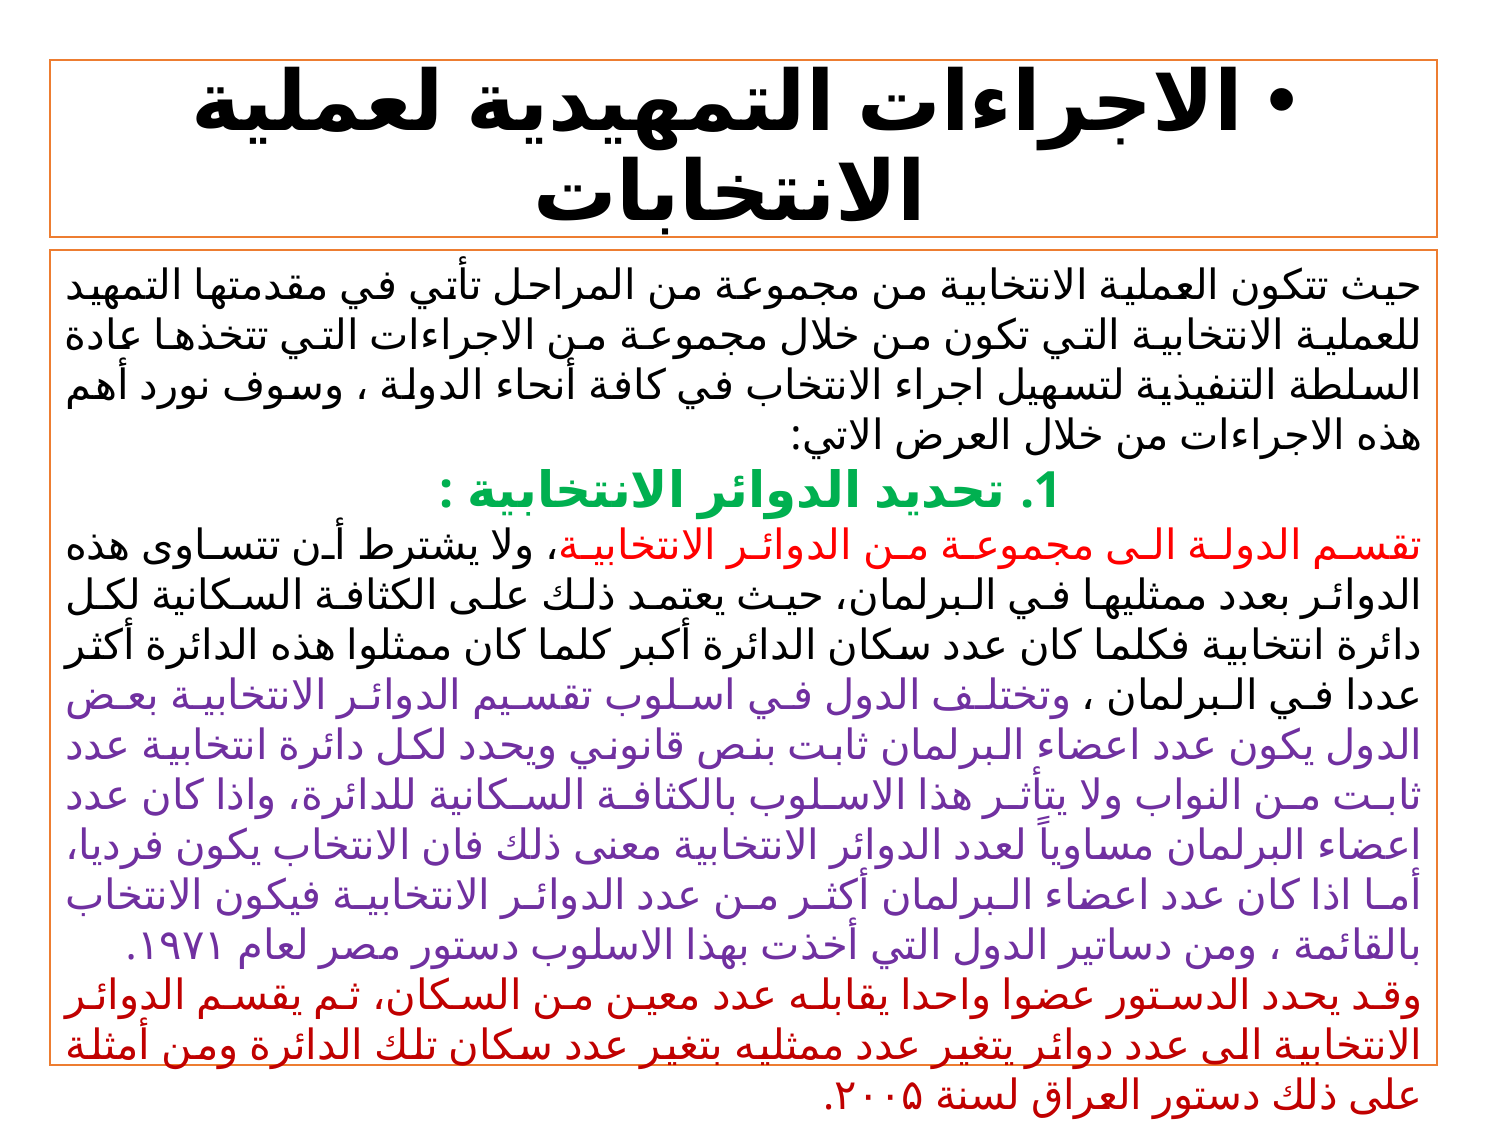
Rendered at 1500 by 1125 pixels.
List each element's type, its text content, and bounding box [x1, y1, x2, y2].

title الاجراءات التمهيدية لعملية الانتخابات [49, 59, 1438, 238]
list حيث تتكون العملية الانتخابية من مجموعة من المراحل تأتي في مقدمتها التمهيد للعملية الانتخابية التي تكون من خلال مجموعة من الاجراءات التي تتخذها عادة السلطة التنفيذية لتسهيل اجراء الانتخاب في كافة أنحاء الدولة ، وسوف نورد أهم هذه الاجراءات من خلال العرض الاتي: تحديد الدوائر الانتخابية : تقسم الدولة الى مجموعة من الدوائر الانتخابية، ولا يشترط أن تتساوى هذه الدوائر بعدد ممثليها في البرلمان، حيث يعتمد ذلك على الكثافة السكانية لكل دائرة انتخابية فكلما كان عدد سكان الدائرة أكبر كلما كان ممثلوا هذه الدائرة أكثر عددا في البرلمان ، وتختلف الدول في اسلوب تقسيم الدوائر الانتخابية بعض الدول يكون عدد اعضاء البرلمان ثابت بنص قانوني ويحدد لكل دائرة انتخابية عدد ثابت من النواب ولا يتأثر هذا الاسلوب بالكثافة السكانية للدائرة، واذا كان عدد اعضاء البرلمان مساوياً لعدد الدوائر الانتخابية معنى ذلك فان الانتخاب يكون فرديا، أما اذا كان عدد اعضاء البرلمان أكثر من عدد الدوائر الانتخابية فيكون الانتخاب بالقائمة ، ومن دساتير الدول التي أخذت بهذا الاسلوب دستور مصر لعام ۱۹۷۱. وقد يحدد الدستور عضوا واحدا يقابله عدد معين من السكان، ثم يقسم الدوائر الانتخابية الى عدد دوائر يتغير عدد ممثليه بتغير عدد سكان تلك الدائرة ومن أمثلة على ذلك دستور العراق لسنة ۲۰۰۵. [49, 249, 1438, 1066]
